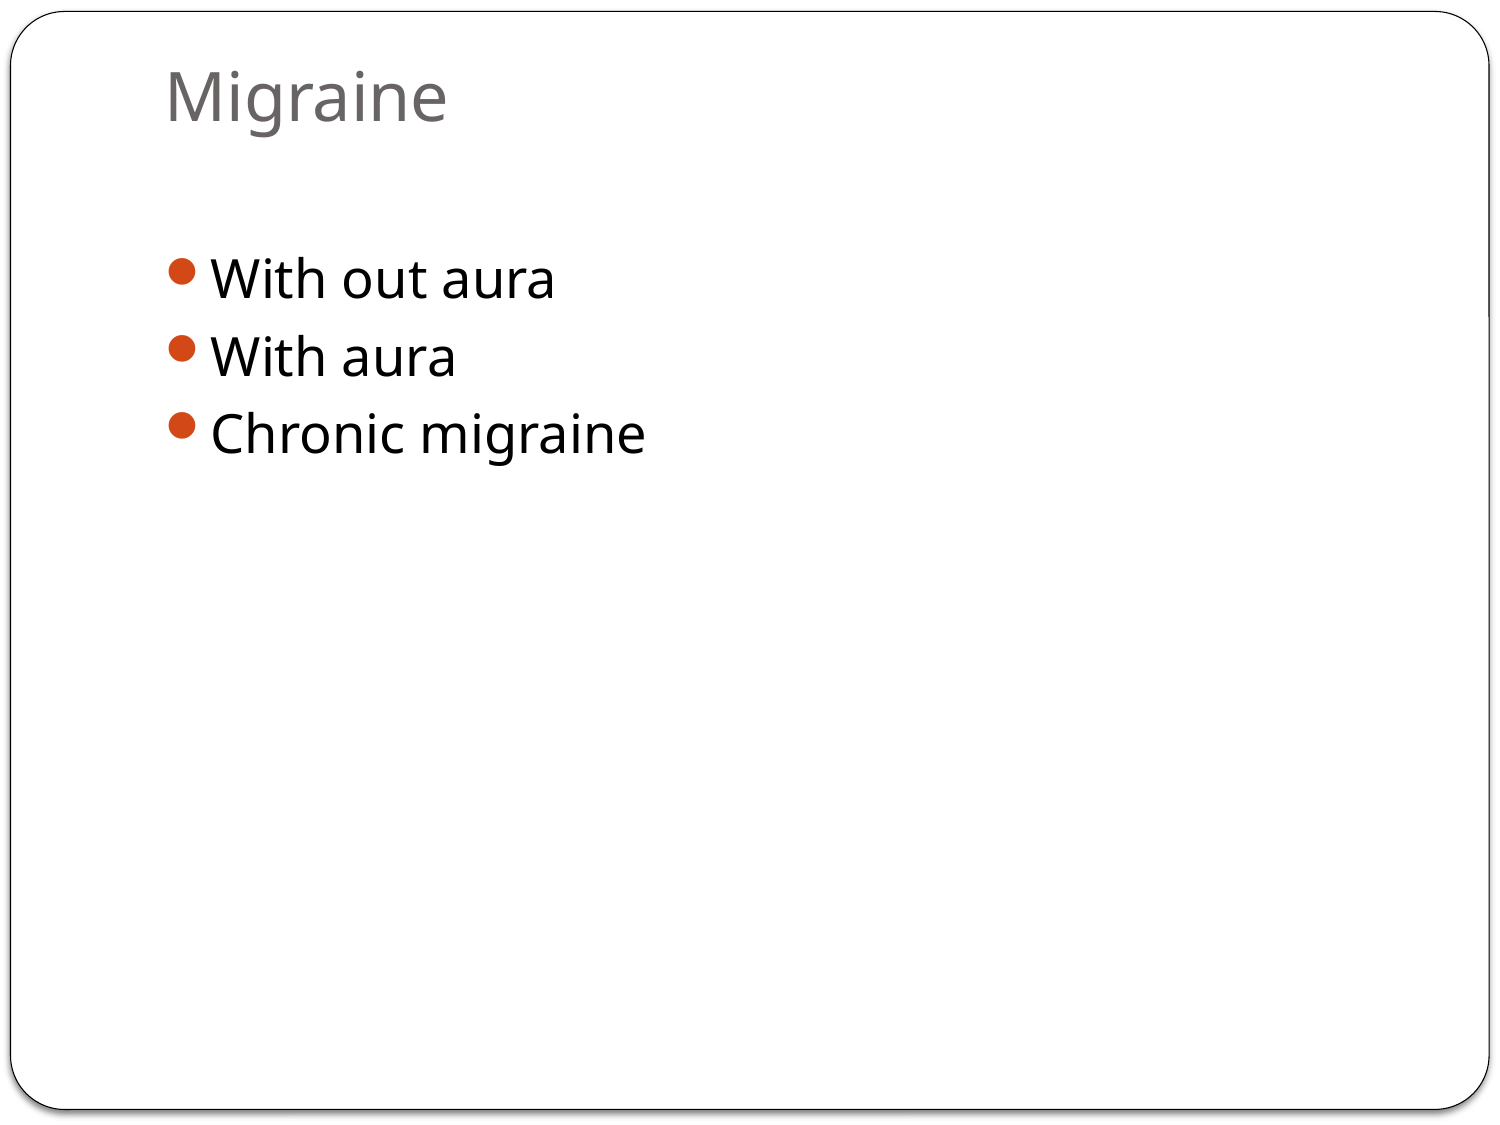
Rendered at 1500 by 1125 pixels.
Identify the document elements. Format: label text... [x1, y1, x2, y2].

title Migraine [150, 45, 1425, 233]
list With out aura With aura Chronic migraine [150, 237, 1425, 988]
